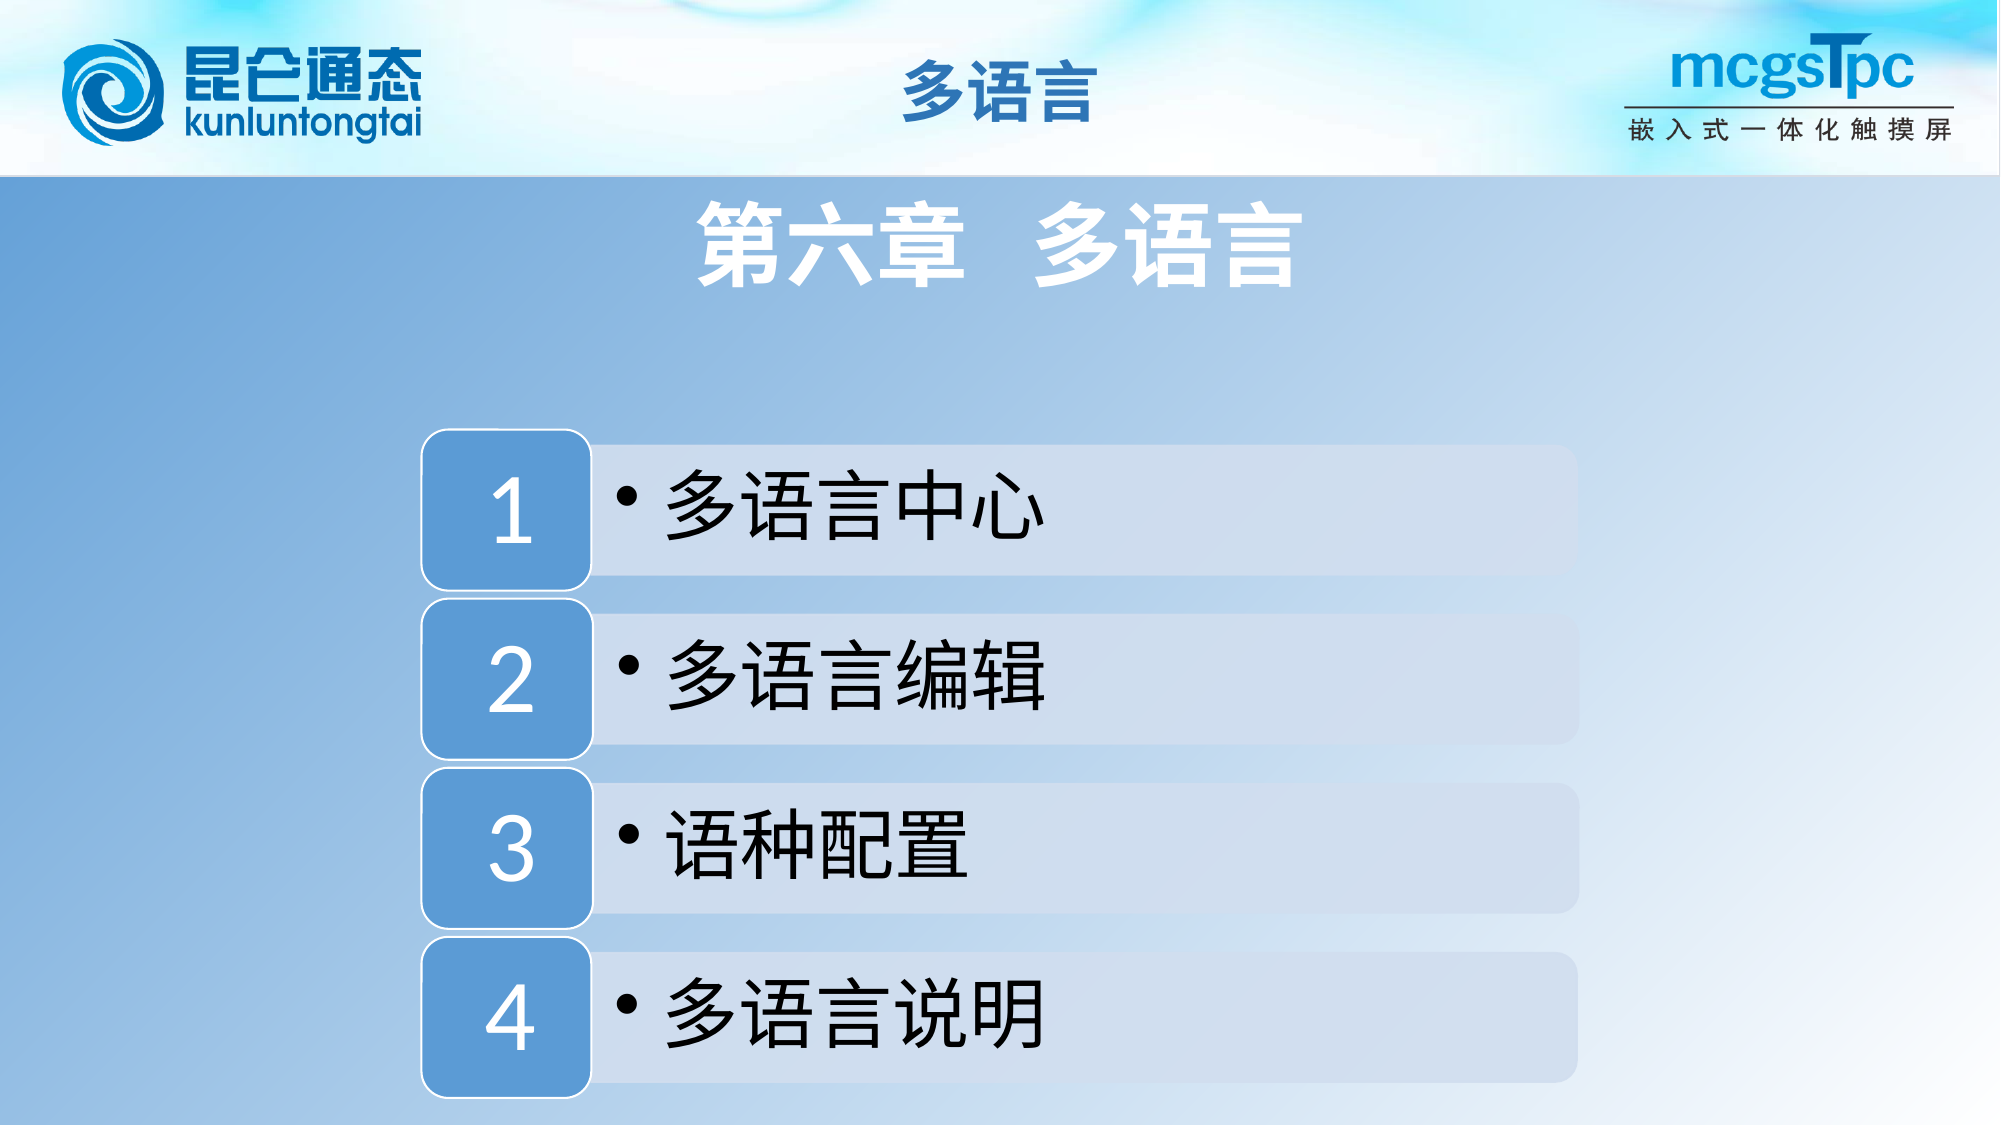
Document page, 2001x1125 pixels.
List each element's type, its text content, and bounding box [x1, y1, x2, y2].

text_box 多语言 [550, 42, 1449, 138]
text_box 第六章 多语言 [653, 180, 1347, 305]
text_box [230, 429, 1770, 1099]
picture [62, 39, 421, 146]
picture [62, 103, 100, 146]
picture [1624, 33, 1954, 141]
